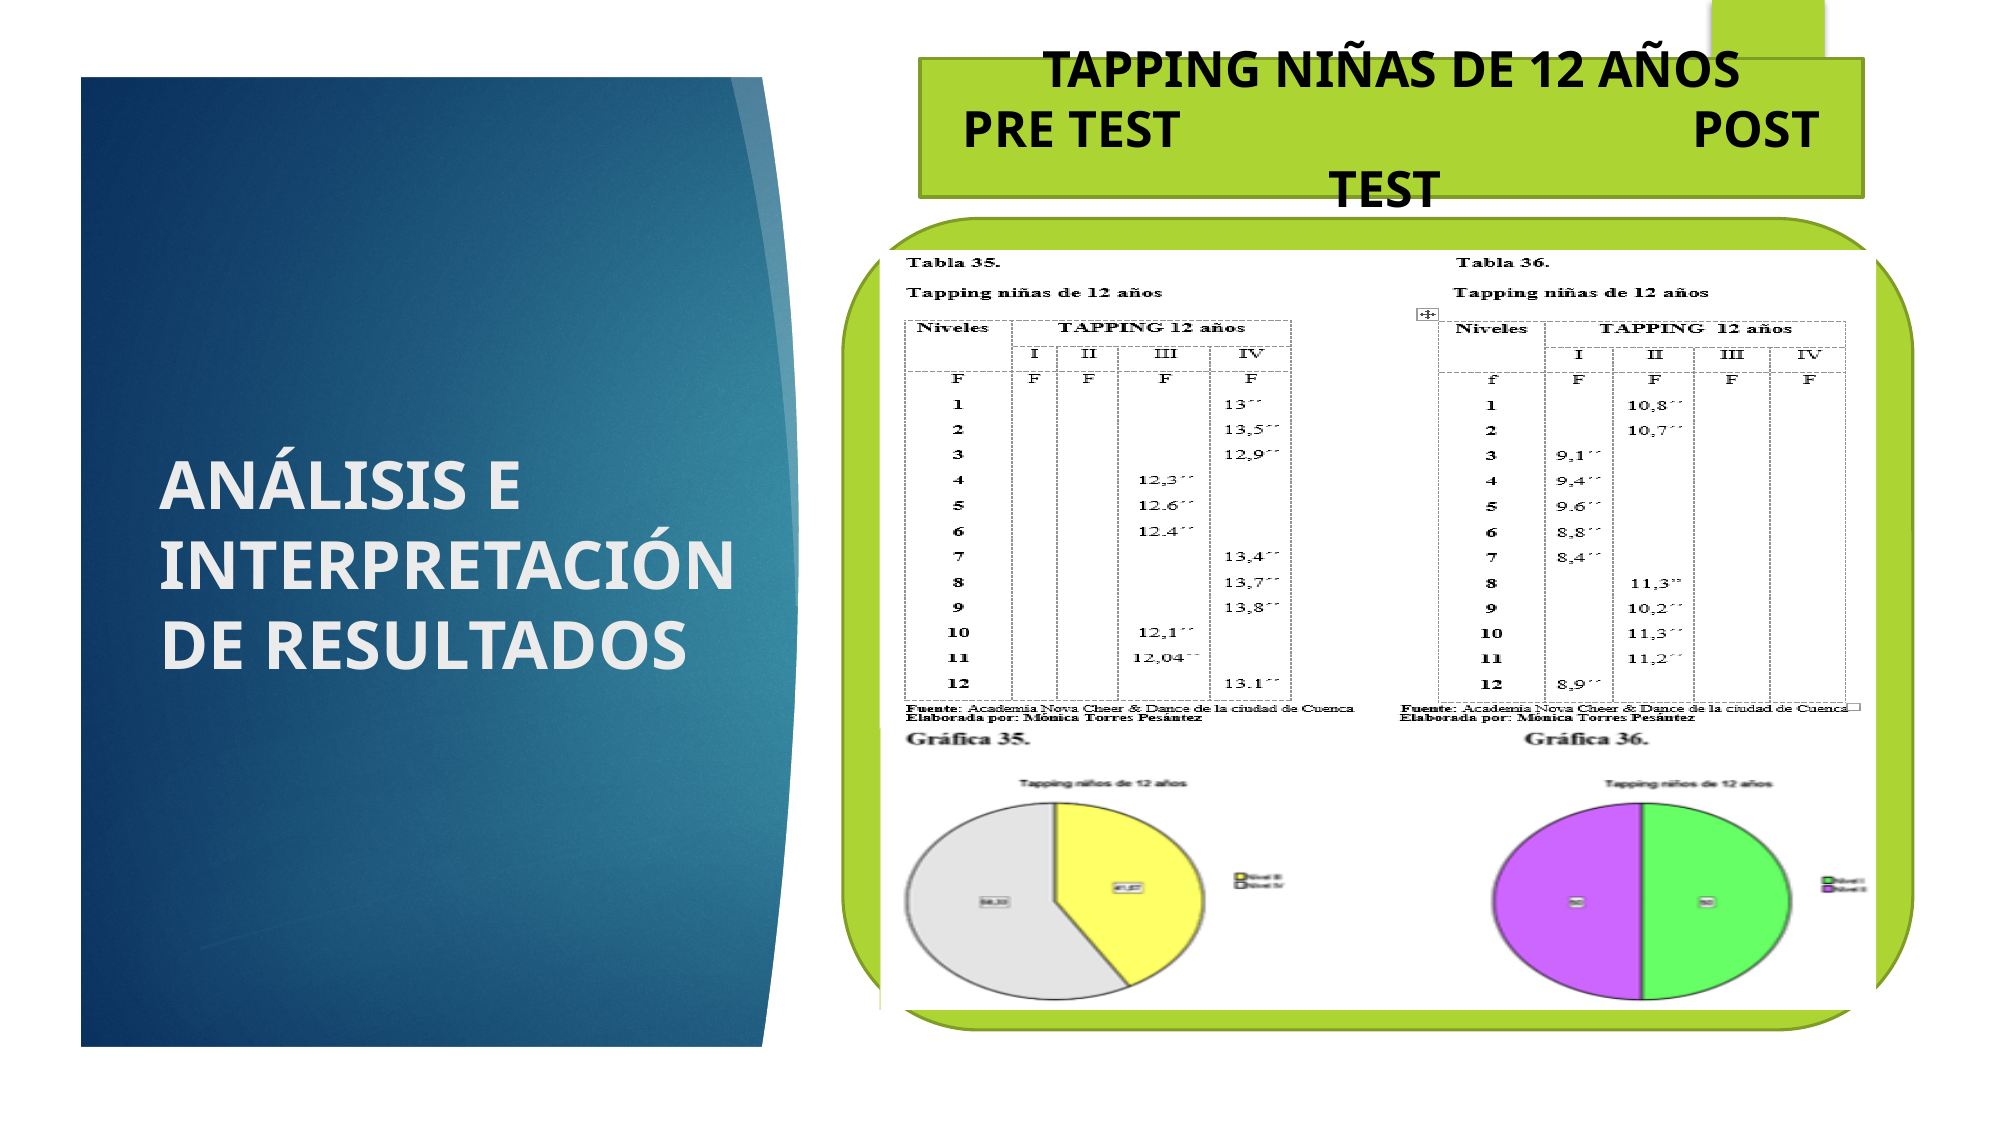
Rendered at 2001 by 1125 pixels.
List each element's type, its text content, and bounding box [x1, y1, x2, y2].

text_box [891, 216, 1865, 248]
slide_number 31 [1698, 48, 1836, 57]
title ANÁLISIS E INTERPRETACIÓN DE RESULTADOS [144, 375, 754, 750]
text_box [841, 266, 873, 983]
picture [879, 250, 1877, 1010]
text_box [1881, 264, 1915, 985]
text_box TAPPING NIÑAS DE 12 AÑOS PRE TEST POST TEST [918, 57, 1865, 199]
text_box [918, 1018, 1837, 1032]
